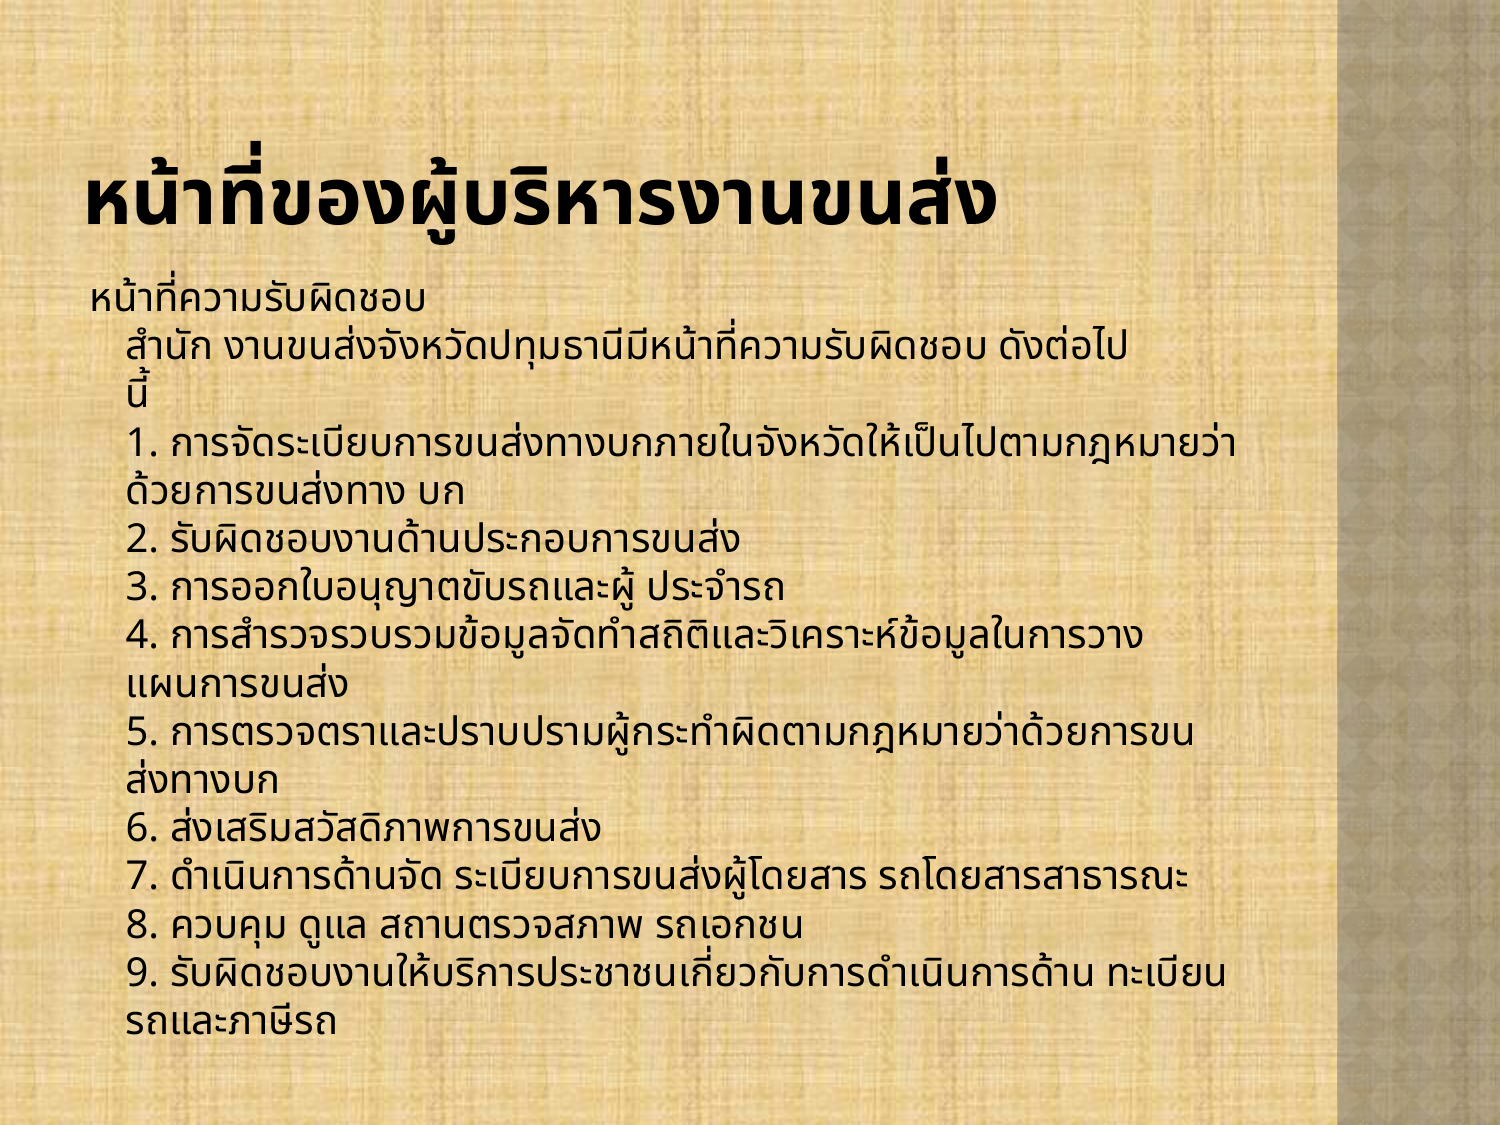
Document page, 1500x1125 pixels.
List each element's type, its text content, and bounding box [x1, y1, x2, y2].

list หน้าที่ความรับผิดชอบ สำนัก งานขนส่งจังหวัดปทุมธานีมีหน้าที่ความรับผิดชอบ ดังต่อไปนี้ 1. การจัดระเบียบการขนส่งทางบกภายในจังหวัดให้เป็นไปตามกฎหมายว่าด้วยการขนส่งทาง บก 2. รับผิดชอบงานด้านประกอบการขนส่ง 3. การออกใบอนุญาตขับรถและผู้ ประจำรถ 4. การสำรวจรวบรวมข้อมูลจัดทำสถิติและวิเคราะห์ข้อมูลในการวาง แผนการขนส่ง 5. การตรวจตราและปราบปรามผู้กระทำผิดตามกฎหมายว่าด้วยการขน ส่งทางบก 6. ส่งเสริมสวัสดิภาพการขนส่ง 7. ดำเนินการด้านจัด ระเบียบการขนส่งผู้โดยสาร รถโดยสารสาธารณะ 8. ควบคุม ดูแล สถานตรวจสภาพ รถเอกชน 9. รับผิดชอบงานให้บริการประชาชนเกี่ยวกับการดำเนินการด้าน ทะเบียนรถและภาษีรถ [75, 264, 1263, 1059]
picture [0, 0, 1500, 1125]
title หน้าที่ของผู้บริหารงานขนส่ง [75, 52, 1263, 240]
